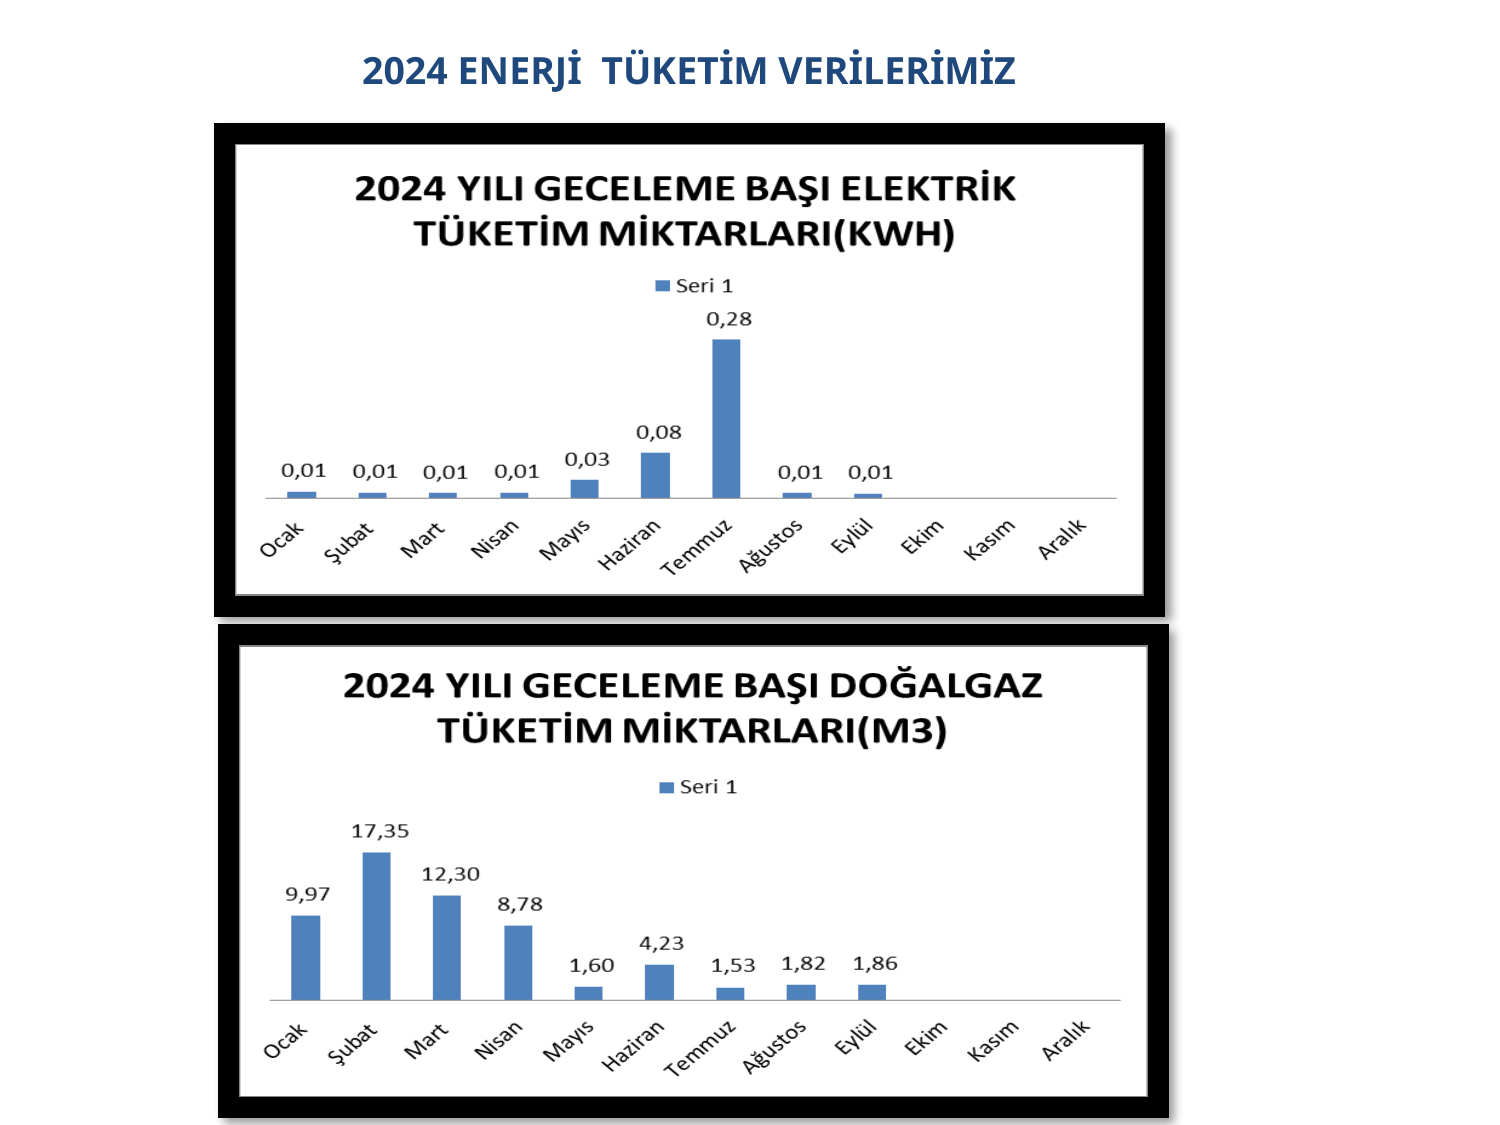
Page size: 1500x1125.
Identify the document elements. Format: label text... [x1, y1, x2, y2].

text_box 2024 ENERJİ TÜKETİM VERİLERİMİZ [280, 37, 1099, 122]
picture [234, 143, 1145, 597]
picture [238, 644, 1149, 1098]
